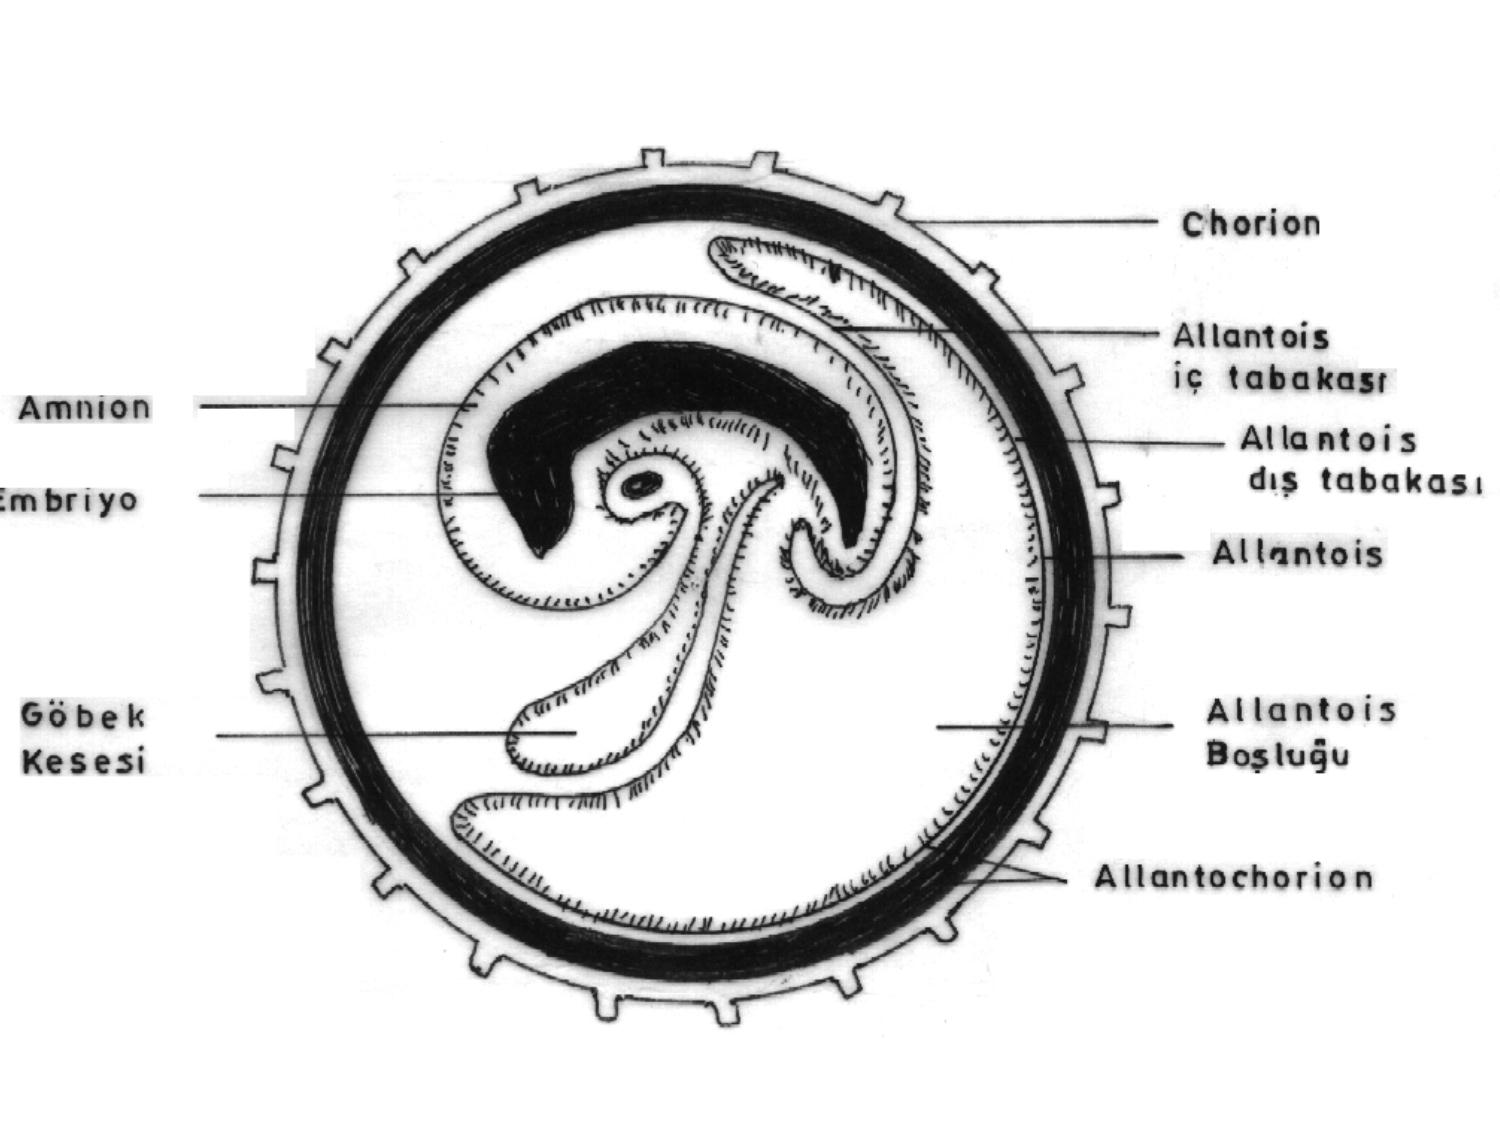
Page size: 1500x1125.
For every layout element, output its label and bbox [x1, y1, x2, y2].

picture [0, 136, 1500, 1047]
